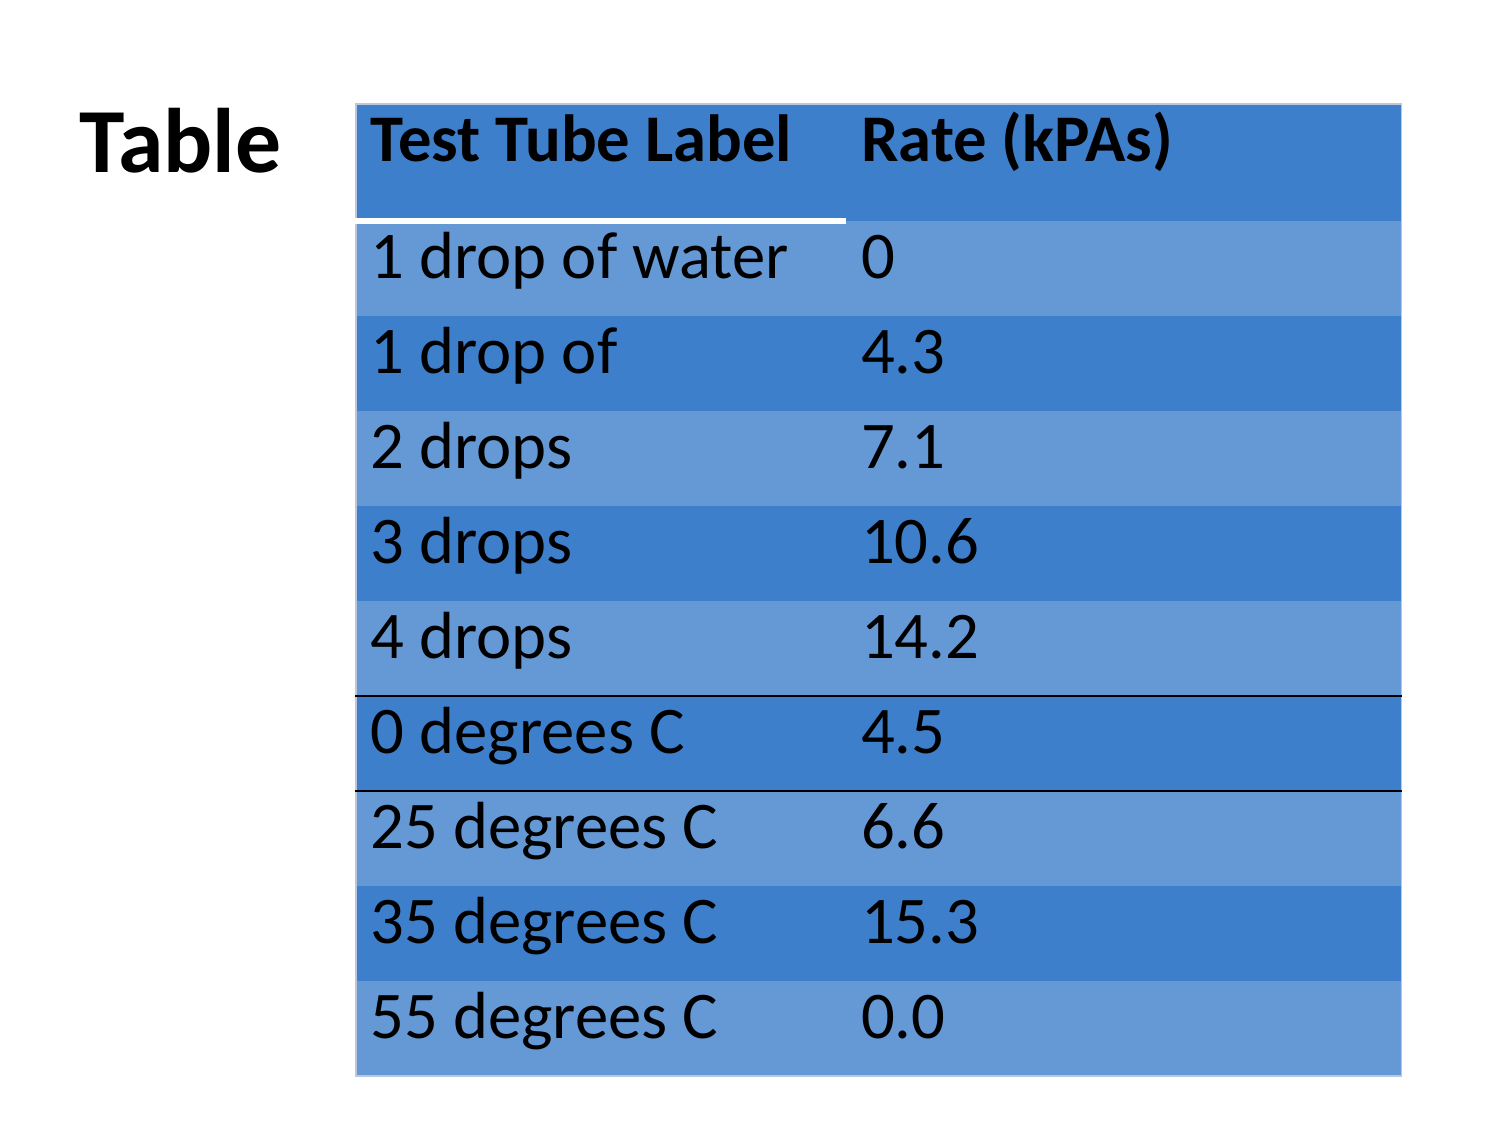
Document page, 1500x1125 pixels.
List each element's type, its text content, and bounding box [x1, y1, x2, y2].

table_cell 1 drop of [357, 316, 846, 411]
table_header Rate (kPAs) [846, 105, 1401, 221]
table_cell 25 degrees C [357, 792, 846, 886]
table_cell 6.6 [846, 792, 1401, 886]
table_cell 4 drops [357, 601, 846, 695]
table_header Test Tube Label [357, 105, 846, 218]
table_cell 0 degrees C [357, 697, 846, 790]
table_cell 35 degrees C [357, 886, 846, 981]
table_cell 7.1 [846, 411, 1401, 506]
table_cell 4.5 [846, 697, 1401, 790]
table_cell 10.6 [846, 506, 1401, 601]
table_cell 14.2 [846, 601, 1401, 695]
table_cell 0.0 [846, 981, 1401, 1075]
table_cell 55 degrees C [357, 981, 846, 1075]
table_cell 1 drop of water [357, 224, 846, 316]
table_cell 0 [846, 221, 1401, 316]
table_cell 4.3 [846, 316, 1401, 411]
table_cell 15.3 [846, 886, 1401, 981]
text_box Table [65, 73, 1402, 199]
table_cell 3 drops [357, 506, 846, 601]
table_cell 2 drops [357, 411, 846, 506]
